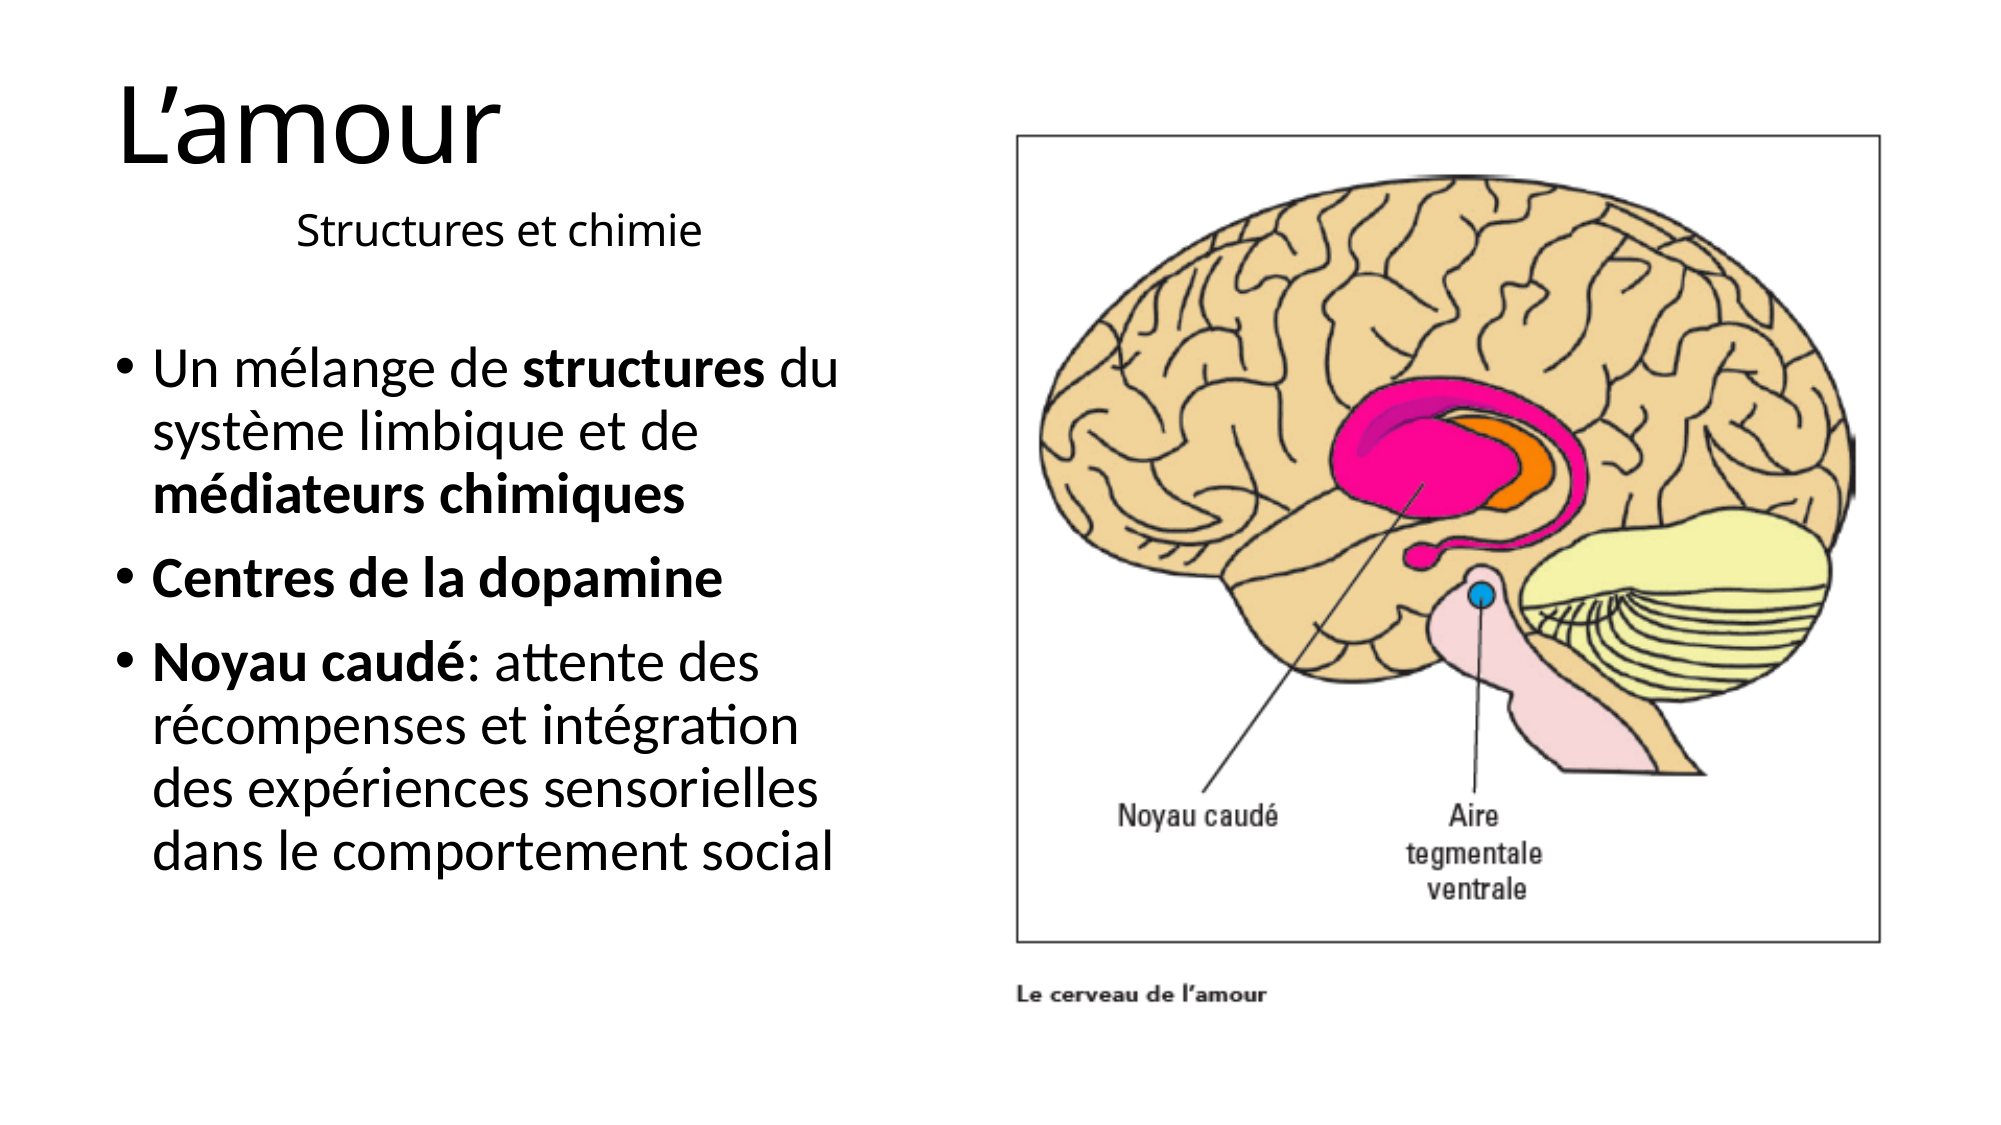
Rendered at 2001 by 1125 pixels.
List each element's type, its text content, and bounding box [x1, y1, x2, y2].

list Un mélange de structures du système limbique et de médiateurs chimiques Centres de la dopamine Noyau caudé: attente des récompenses et intégration des expériences sensorielles dans le comportement social [99, 329, 901, 1018]
title L’amour [99, 63, 900, 195]
list Structures et chimie [99, 195, 901, 264]
picture [1000, 104, 1896, 1021]
